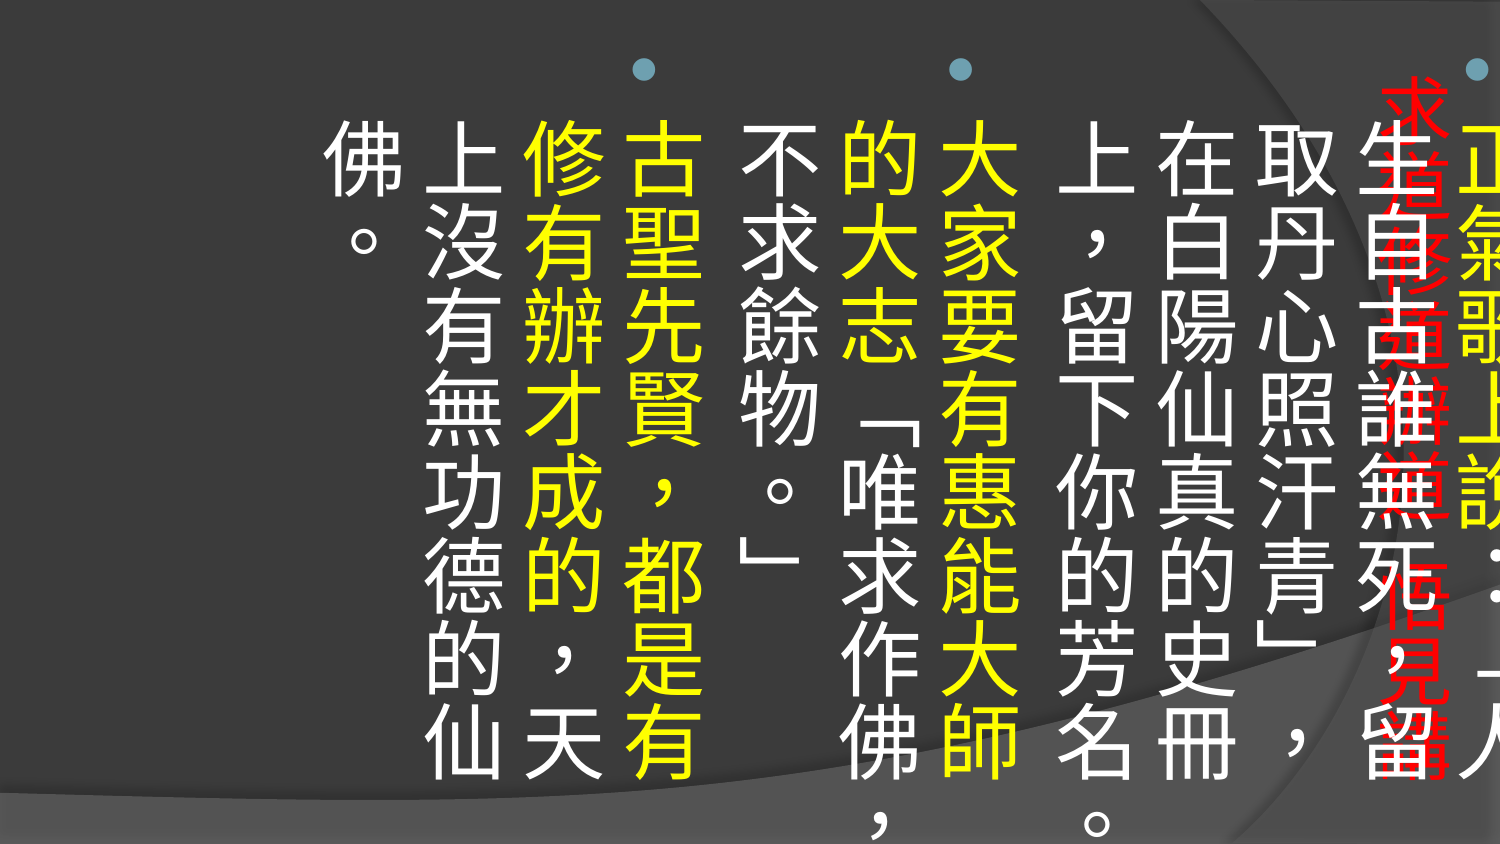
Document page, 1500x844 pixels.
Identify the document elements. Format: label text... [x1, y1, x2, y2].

title 求道修道辦道 悟見講 [1352, 43, 1473, 812]
list 正氣歌上說：「人生自古誰無死，留取丹心照汗青」，在白陽仙真的史冊上，留下你的芳名。 大家要有惠能大師的大志「唯求作佛，不求餘物。」 古聖先賢，都是有修有辦才成的，天上沒有無功德的仙佛。 [29, 33, 1329, 812]
